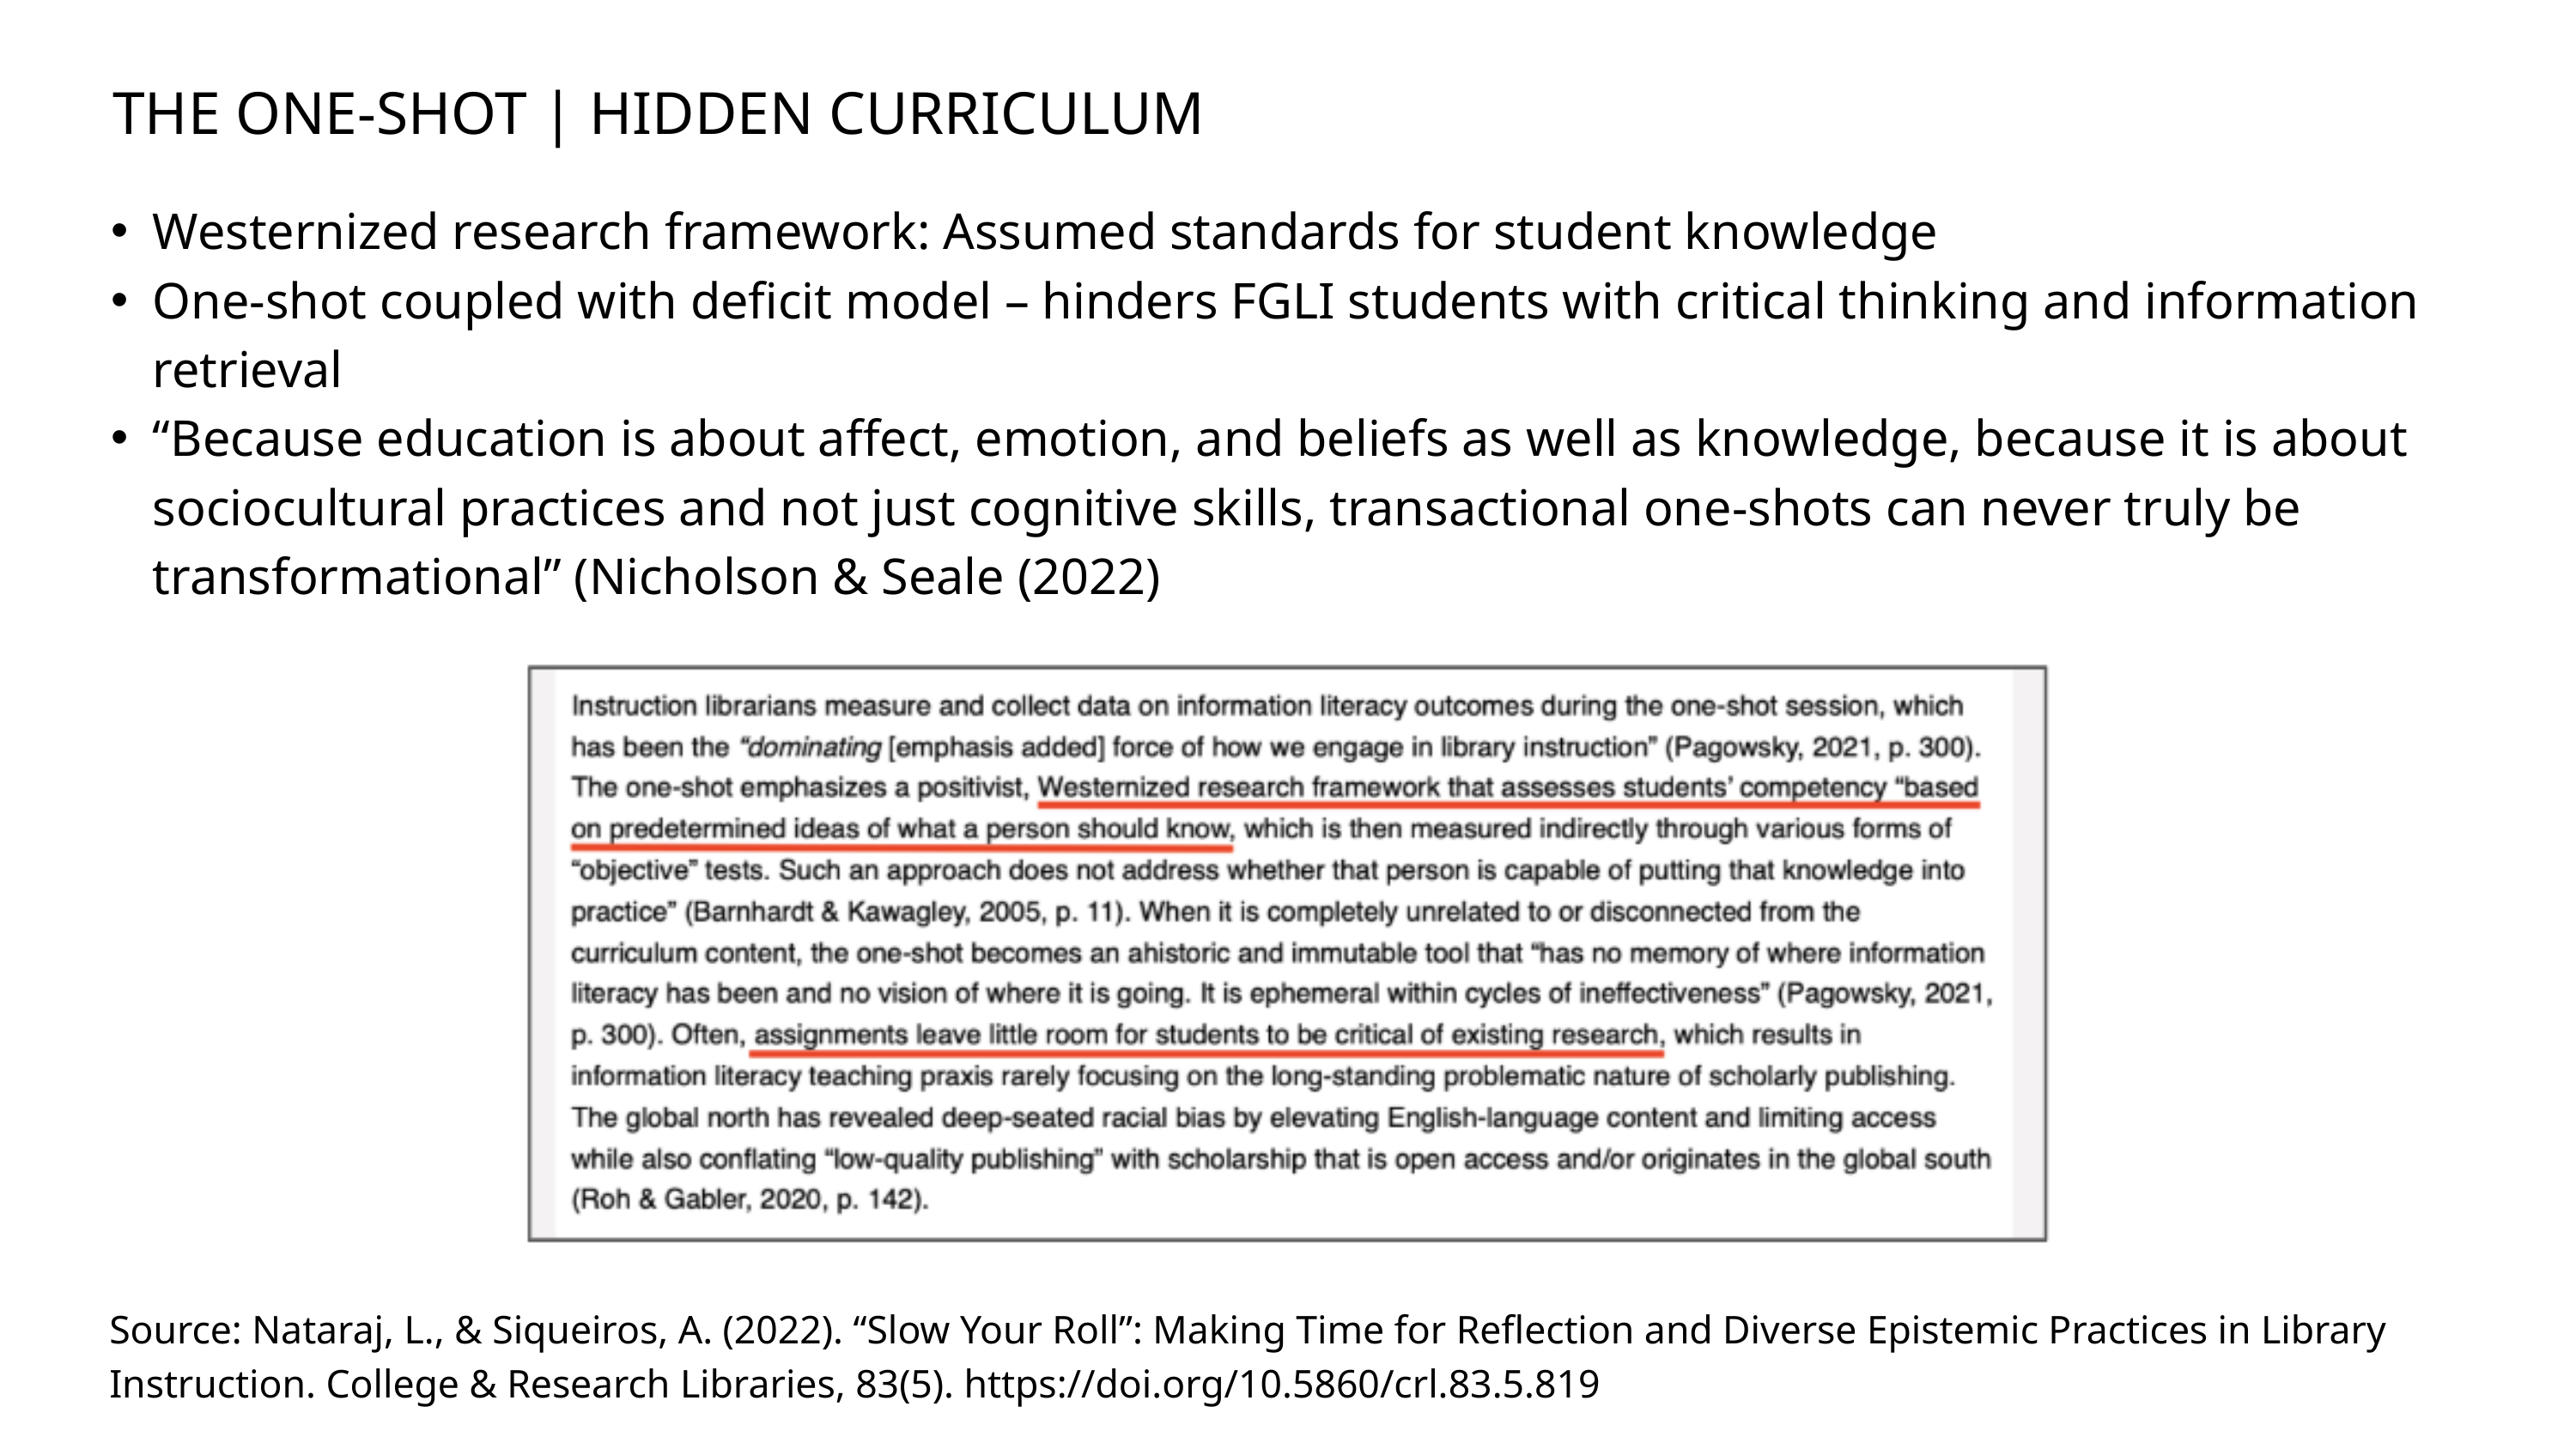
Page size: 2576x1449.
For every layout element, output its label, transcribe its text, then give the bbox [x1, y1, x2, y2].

text_box THE ONE-SHOT | HIDDEN CURRICULUM [69, 80, 1249, 147]
text_box [515, 652, 2061, 1252]
text_box Source: Nataraj, L., & Siqueiros, A. (2022). “Slow Your Roll”: Making Time for Reflection and Diverse Epistemic Practices in Library Instruction. College & Research Libraries, 83(5). https://doi.org/10.5860/crl.83.5.819 [109, 1298, 2450, 1406]
text_box Westernized research framework: Assumed standards for student knowledge One-shot coupled with deficit model – hinders FGLI students with critical thinking and information retrieval “Because education is about affect, emotion, and beliefs as well as knowledge, because it is about sociocultural practices and not just cognitive skills, transactional one-shots can never truly be transformational” (Nicholson & Seale (2022) [69, 190, 2488, 604]
